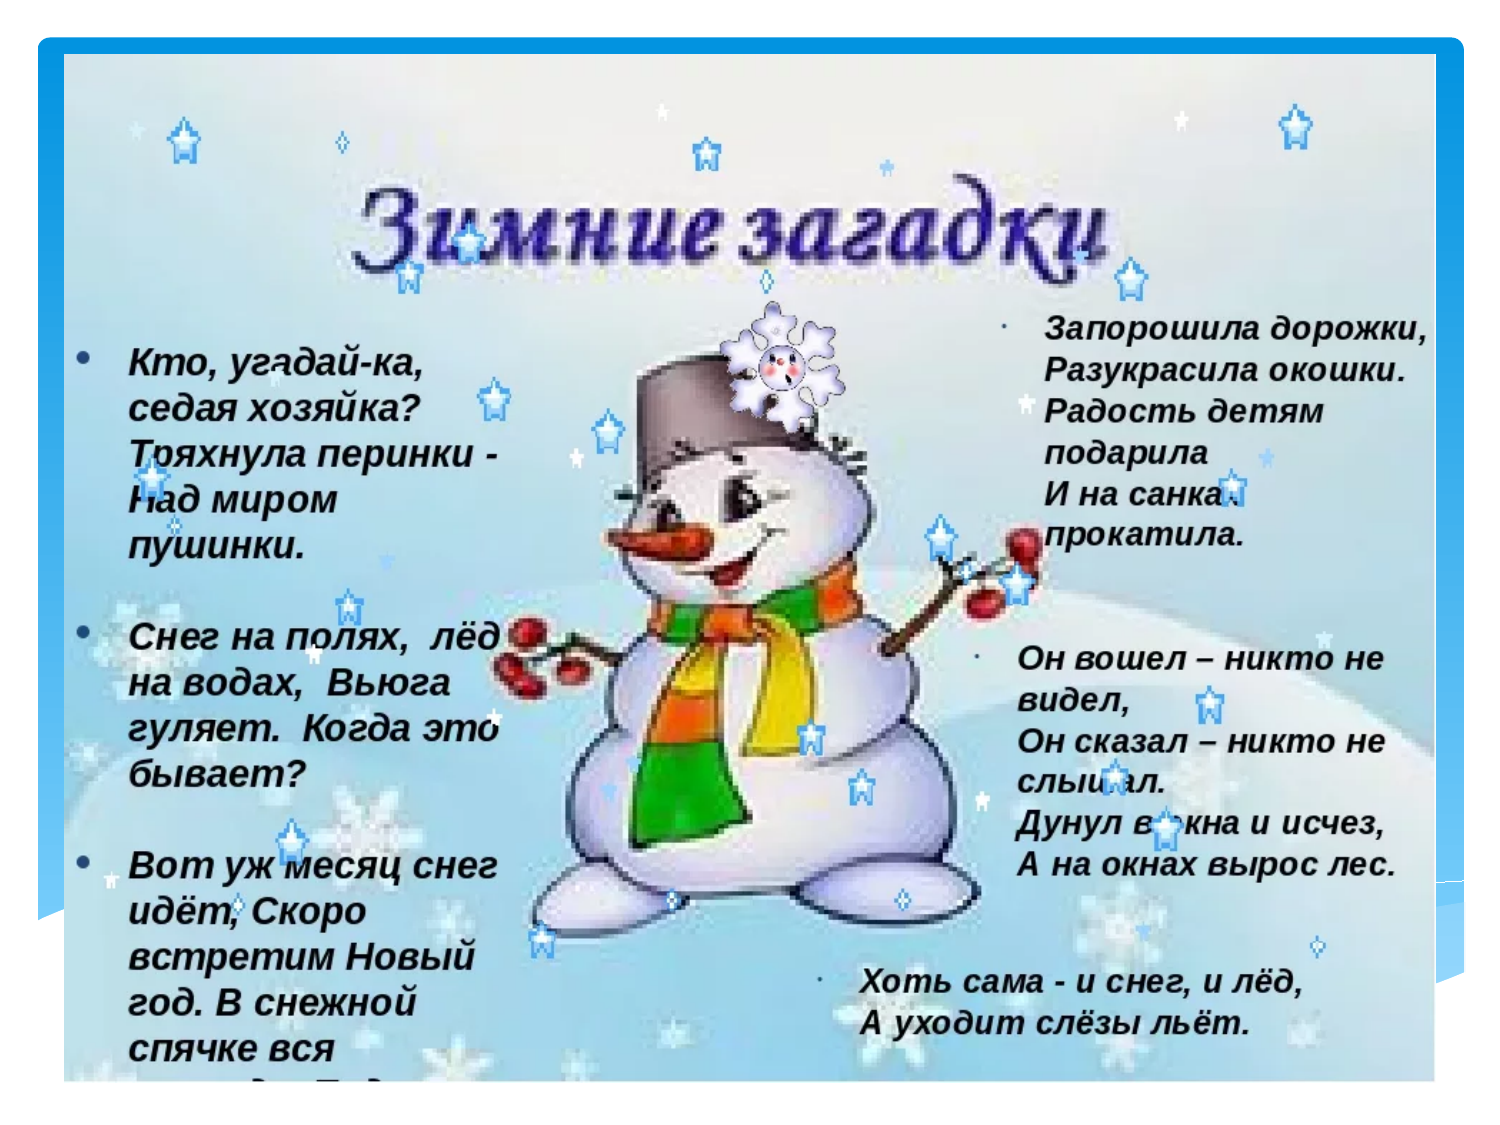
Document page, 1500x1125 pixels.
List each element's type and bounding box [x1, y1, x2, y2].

picture [64, 55, 1436, 1083]
